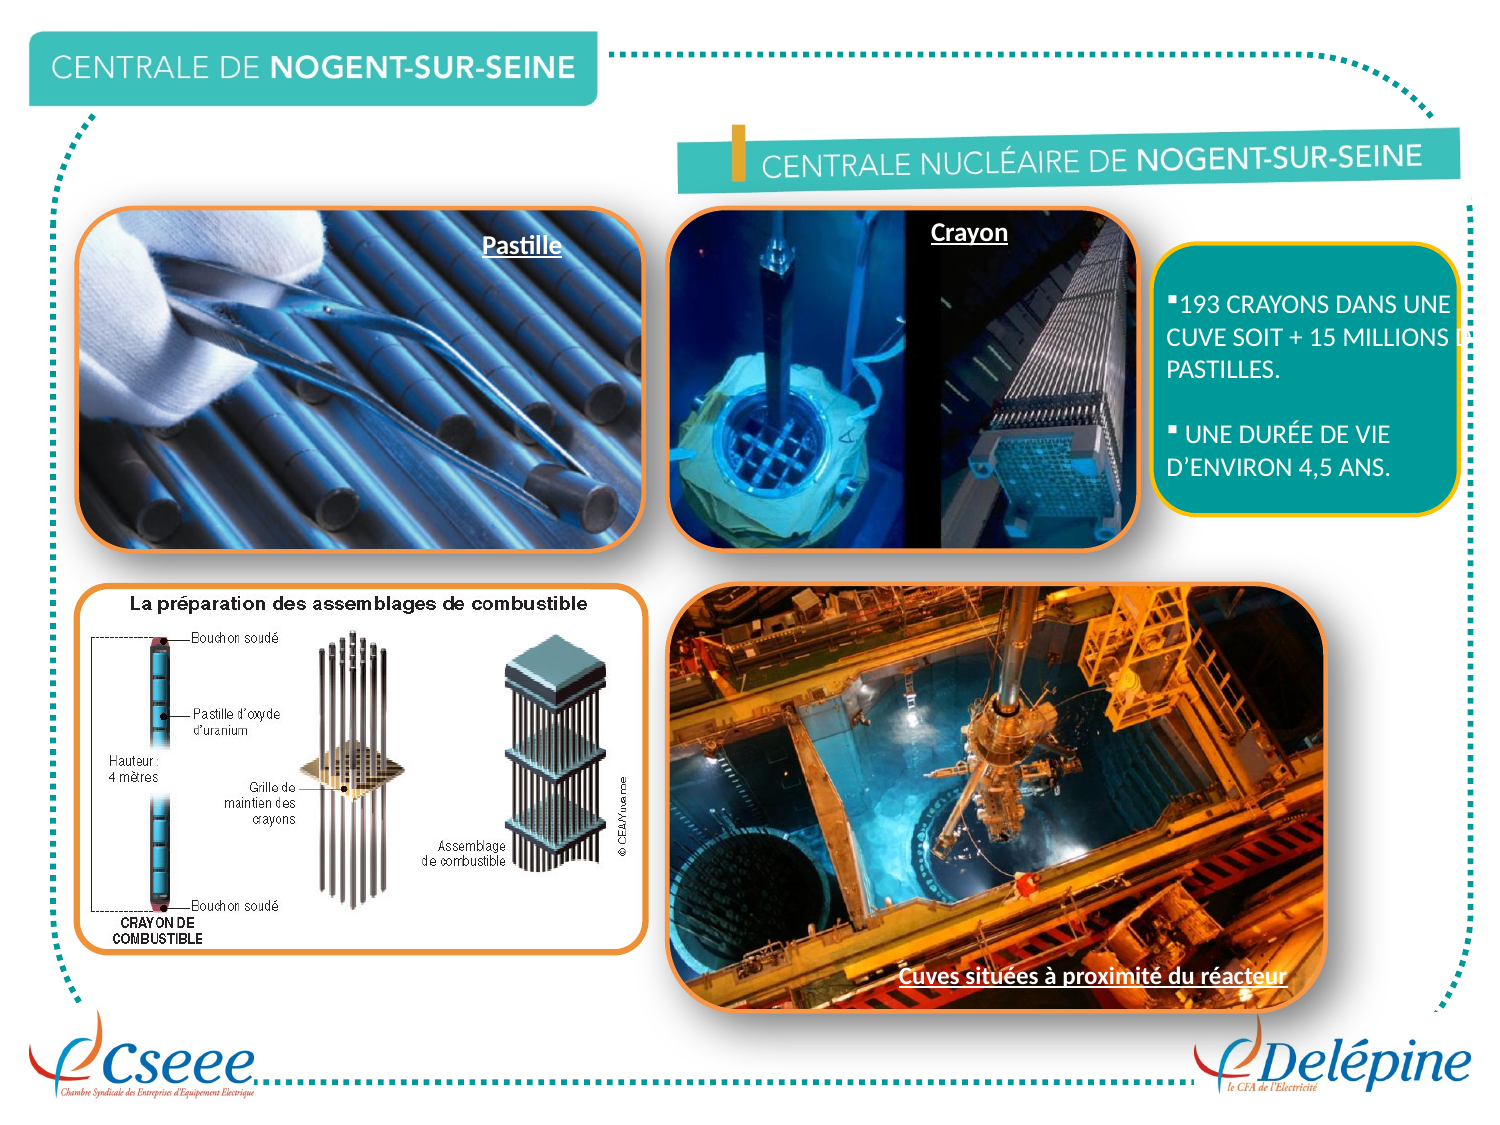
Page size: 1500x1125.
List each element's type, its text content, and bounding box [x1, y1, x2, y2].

picture [667, 583, 1471, 1095]
picture [19, 13, 609, 114]
text_box [1149, 241, 1460, 482]
text_box [1153, 490, 1457, 518]
picture [667, 207, 1139, 551]
text_box [1155, 205, 1473, 279]
picture [671, 120, 1471, 200]
text_box [50, 52, 1435, 1085]
picture [76, 585, 646, 953]
picture [76, 207, 644, 552]
text_box 193 CRAYONS DANS UNE CUVE SOIT + 15 MILLIONS DE PASTILLES. UNE DURÉE DE VIE D’ENVIRON 4,5 ANS. [1151, 279, 1500, 490]
picture [29, 1003, 255, 1103]
text_box [1178, 490, 1473, 1010]
